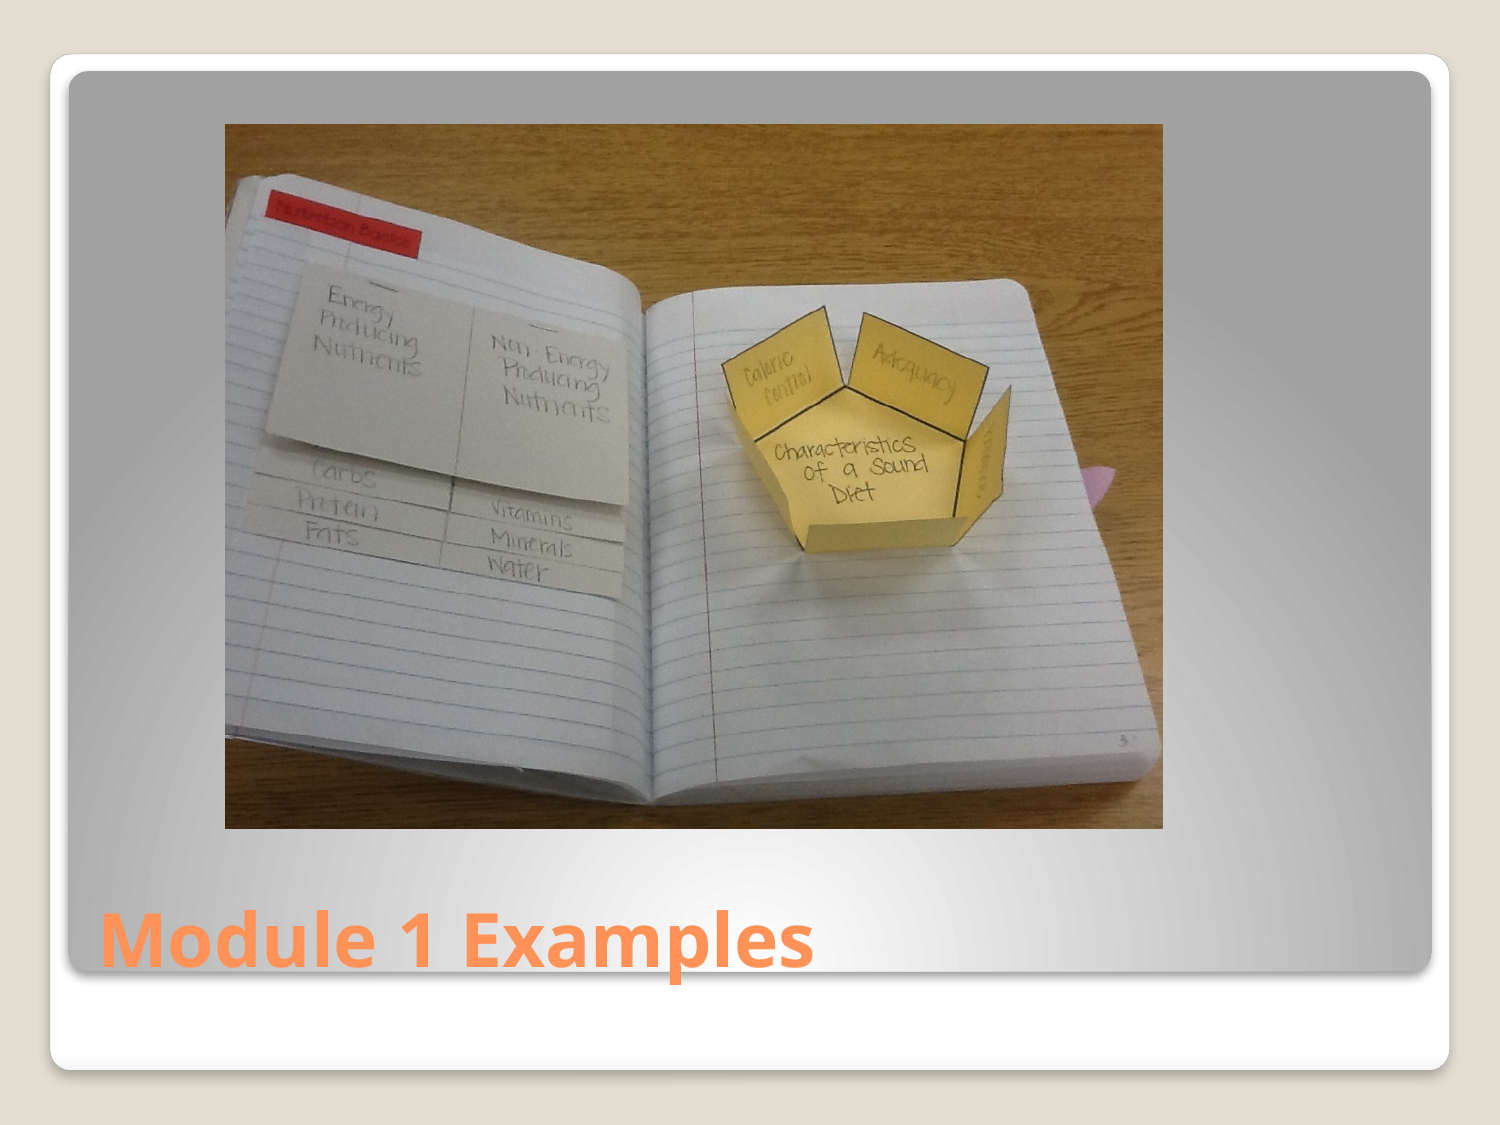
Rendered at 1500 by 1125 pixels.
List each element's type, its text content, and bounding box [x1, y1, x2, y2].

title Module 1 Examples [82, 817, 1425, 990]
picture [224, 124, 1163, 829]
